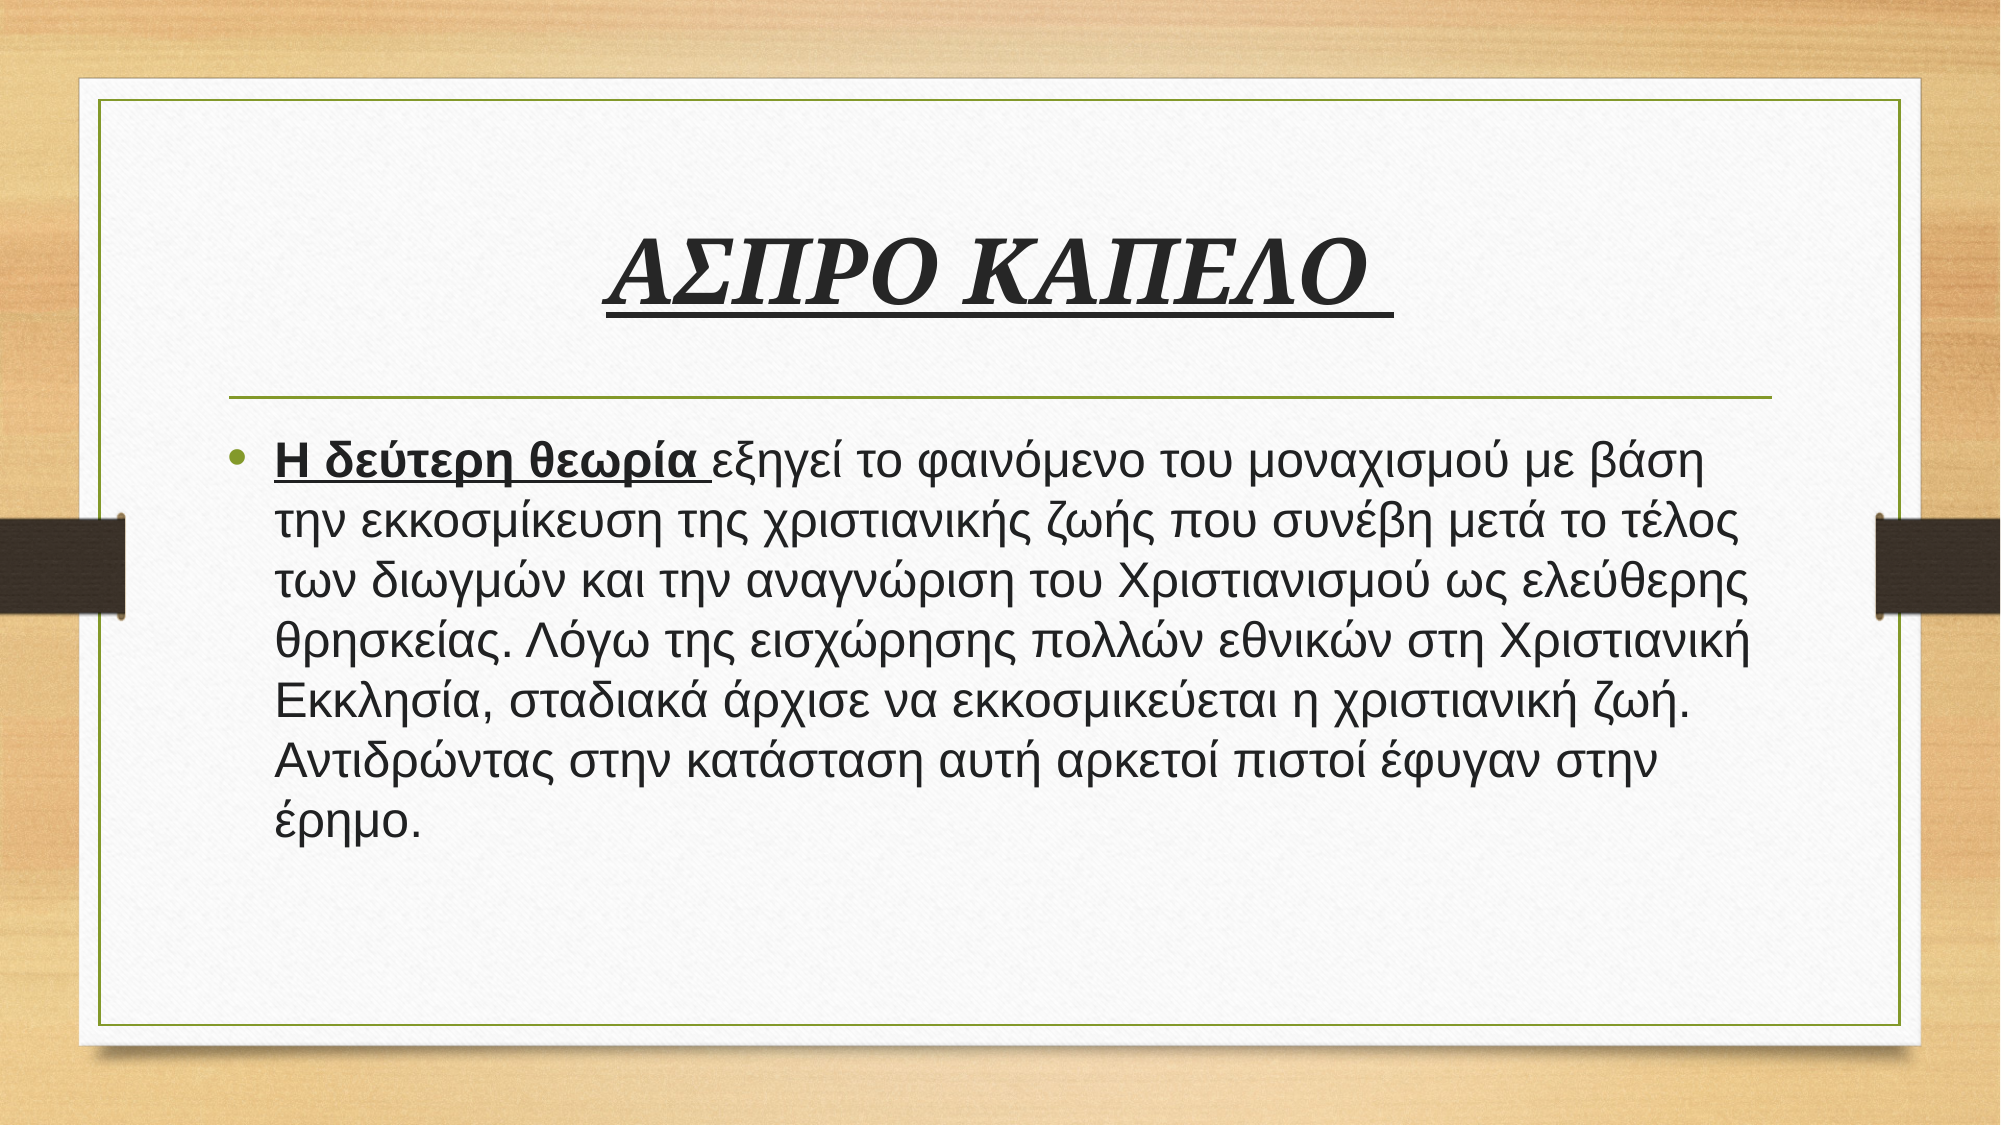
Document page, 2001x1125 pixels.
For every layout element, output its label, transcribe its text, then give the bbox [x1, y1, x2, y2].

list Η δεύτερη θεωρία εξηγεί το φαινόμενο του μοναχισμού με βάση την εκκοσμίκευση της χριστιανικής ζωής που συνέβη μετά το τέλος των διωγμών και την αναγνώριση του Χριστιανισμού ως ελεύθερης θρησκείας. Λόγω της εισχώρησης πολλών εθνικών στη Χριστιανική Εκκλησία, σταδιακά άρχισε να εκκοσμικεύεται η χριστιανική ζωή. Αντιδρώντας στην κατάσταση αυτή αρκετοί πιστοί έφυγαν στην έρημο. [212, 419, 1788, 964]
title ΑΣΠΡΟ ΚΑΠΕΛΟ [212, 161, 1788, 375]
picture [0, 0, 2001, 1125]
